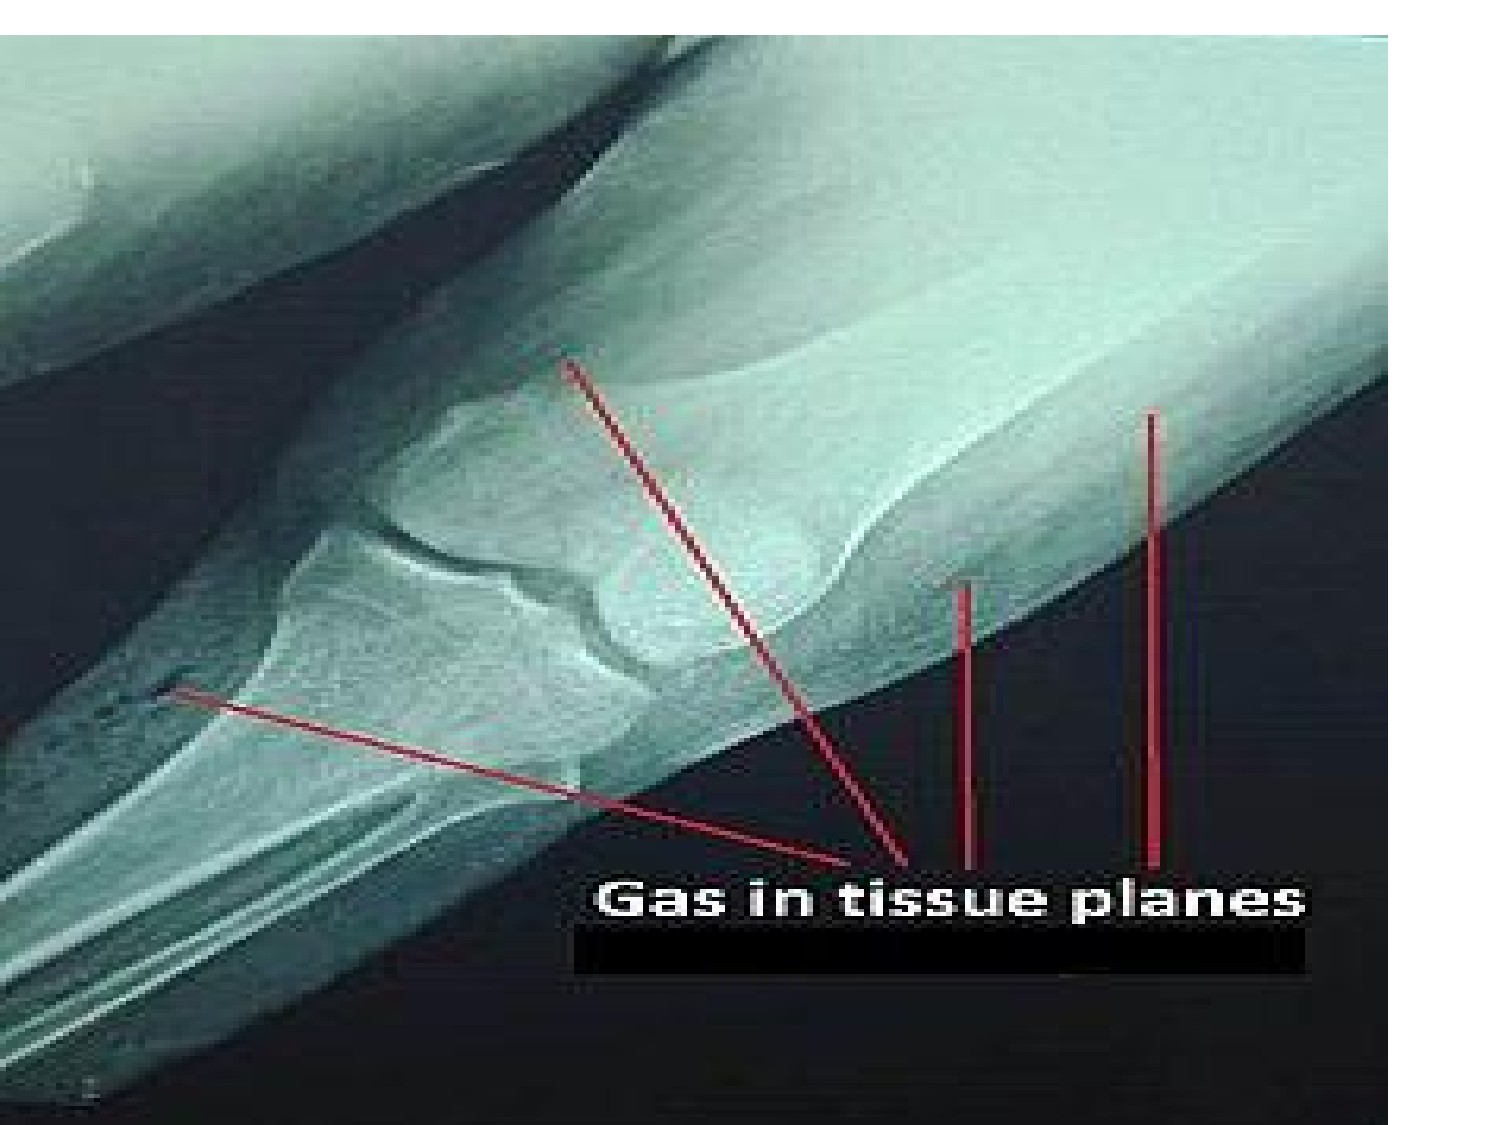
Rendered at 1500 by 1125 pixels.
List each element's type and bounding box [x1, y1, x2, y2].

picture [0, 35, 1388, 1125]
